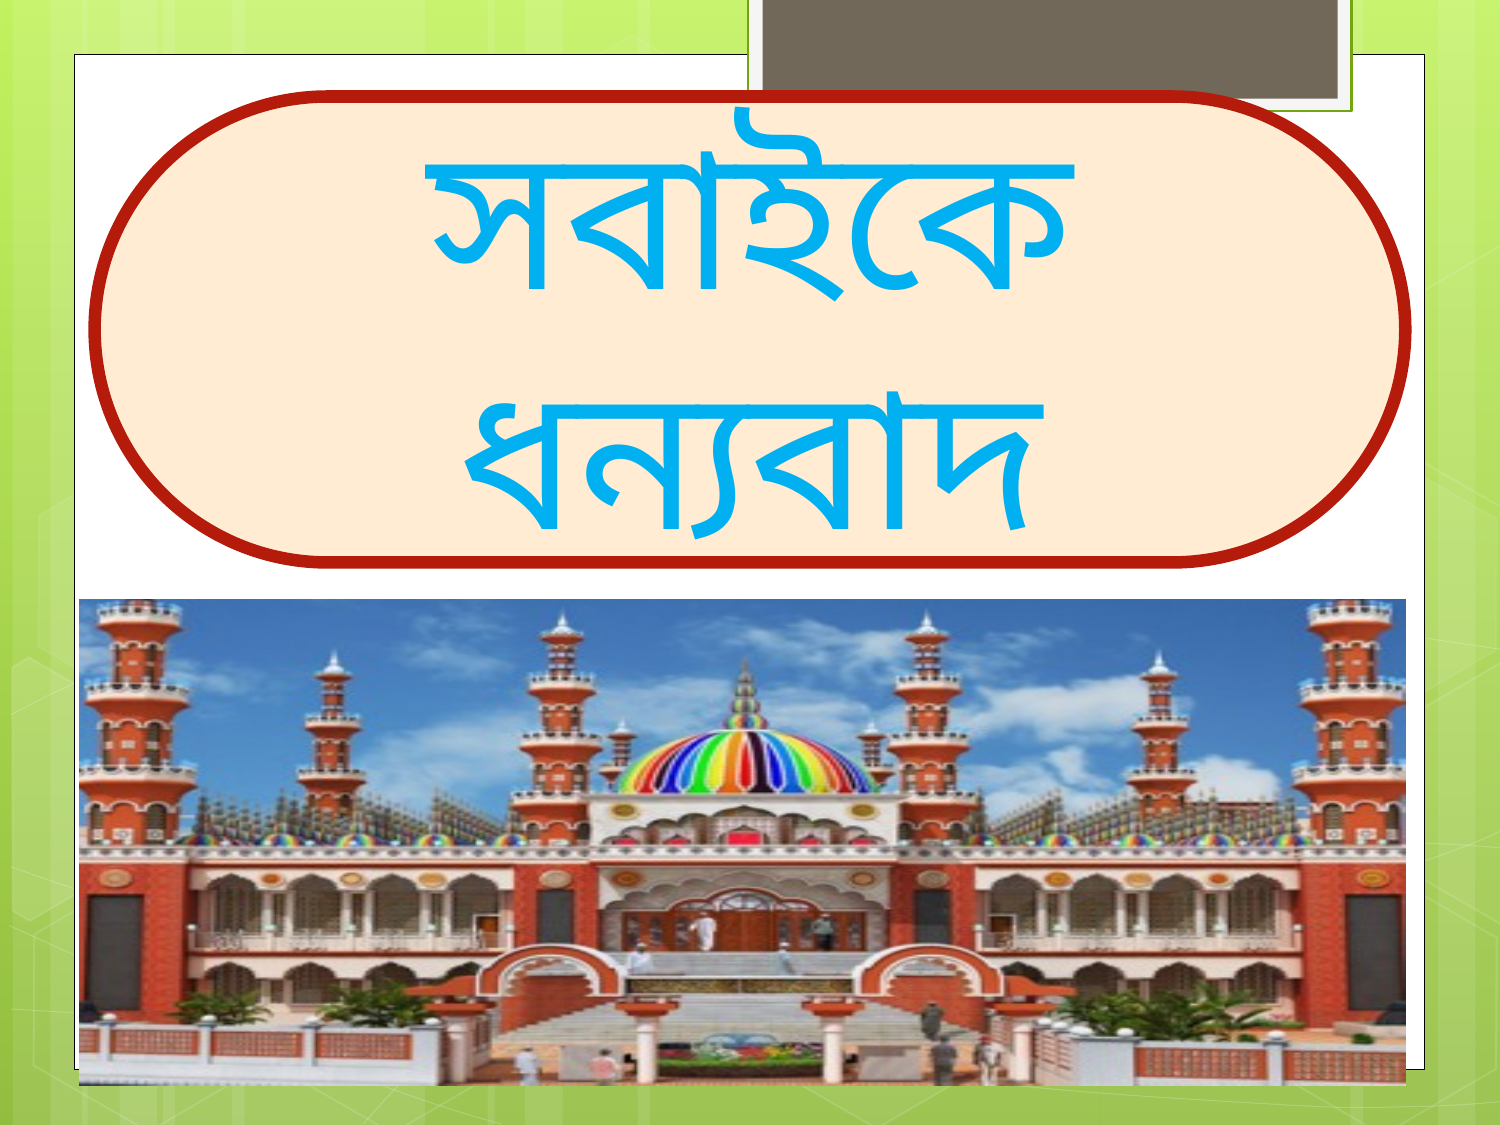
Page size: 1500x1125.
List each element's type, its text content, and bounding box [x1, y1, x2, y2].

text_box সবাইকে ধন্যবাদ [93, 95, 1407, 564]
picture [79, 599, 1406, 1086]
